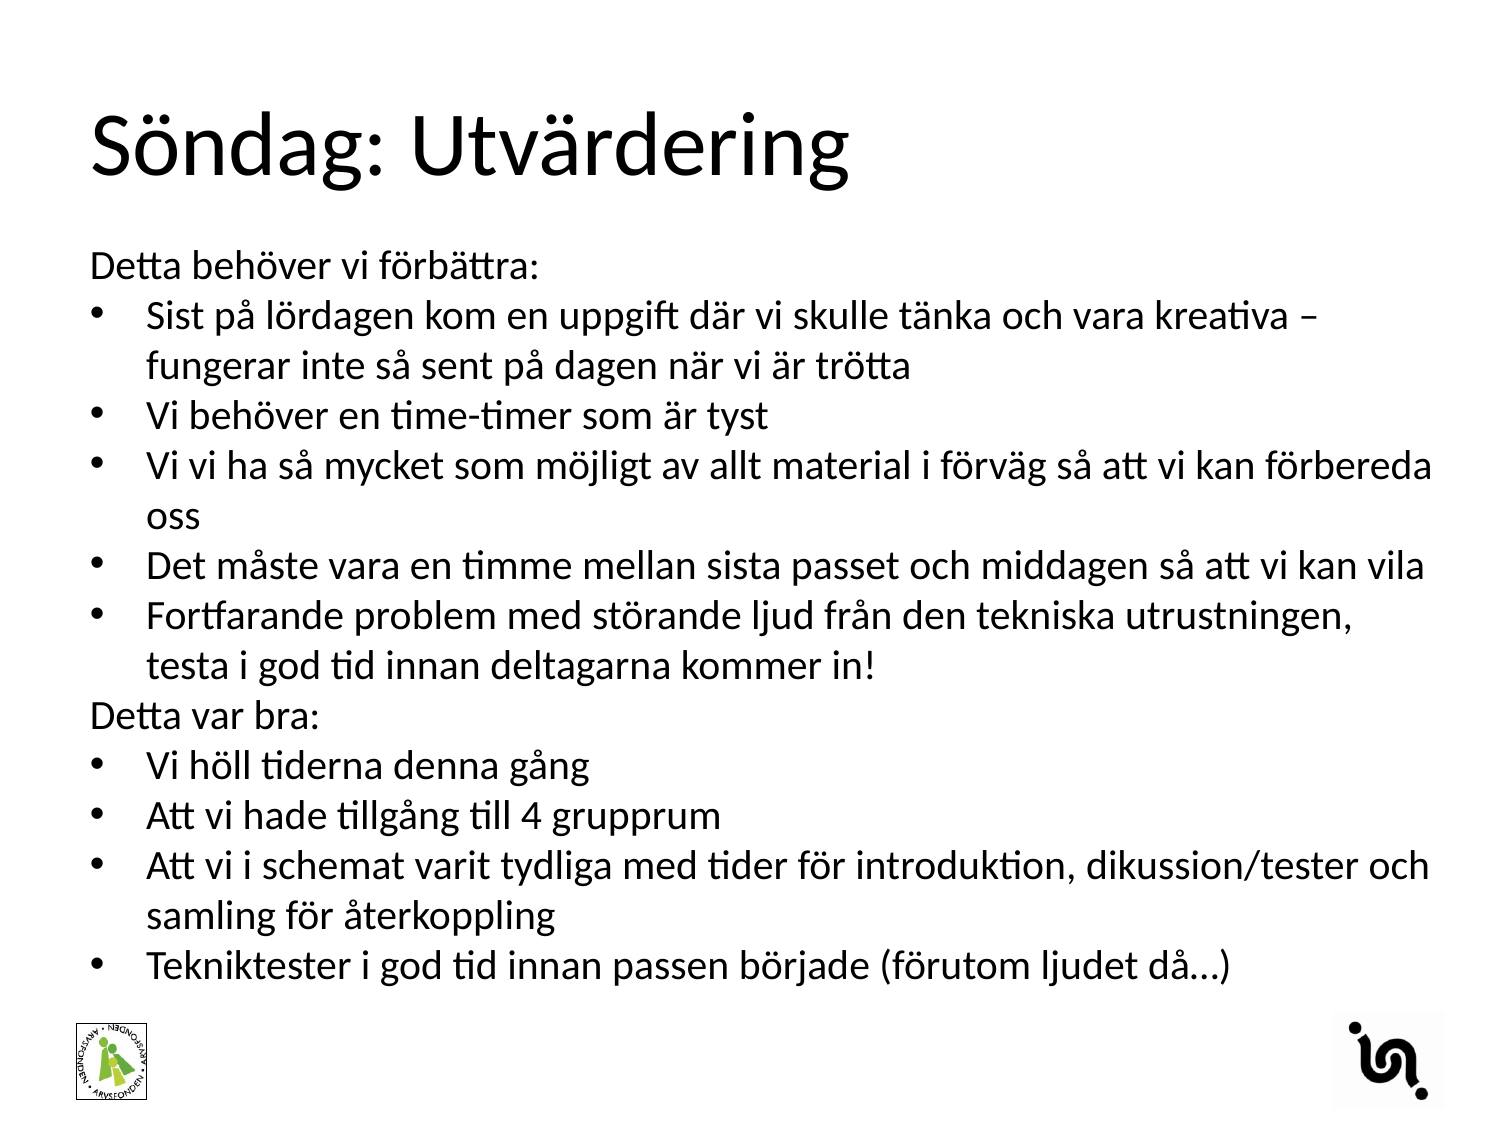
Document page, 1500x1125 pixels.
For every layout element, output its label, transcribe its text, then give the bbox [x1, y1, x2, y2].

text_box Detta behöver vi förbättra: Sist på lördagen kom en uppgift där vi skulle tänka och vara kreativa – fungerar inte så sent på dagen när vi är trötta Vi behöver en time-timer som är tyst Vi vi ha så mycket som möjligt av allt material i förväg så att vi kan förbereda oss Det måste vara en timme mellan sista passet och middagen så att vi kan vila Fortfarande problem med störande ljud från den tekniska utrustningen, testa i god tid innan deltagarna kommer in! Detta var bra: Vi höll tiderna denna gång Att vi hade tillgång till 4 grupprum Att vi i schemat varit tydliga med tider för introduktion, dikussion/tester och samling för återkoppling Tekniktester i god tid innan passen började (förutom ljudet då…) [74, 230, 1459, 996]
picture [77, 1024, 146, 1099]
title Söndag: Utvärdering [75, 0, 1425, 230]
picture [1333, 1012, 1445, 1109]
